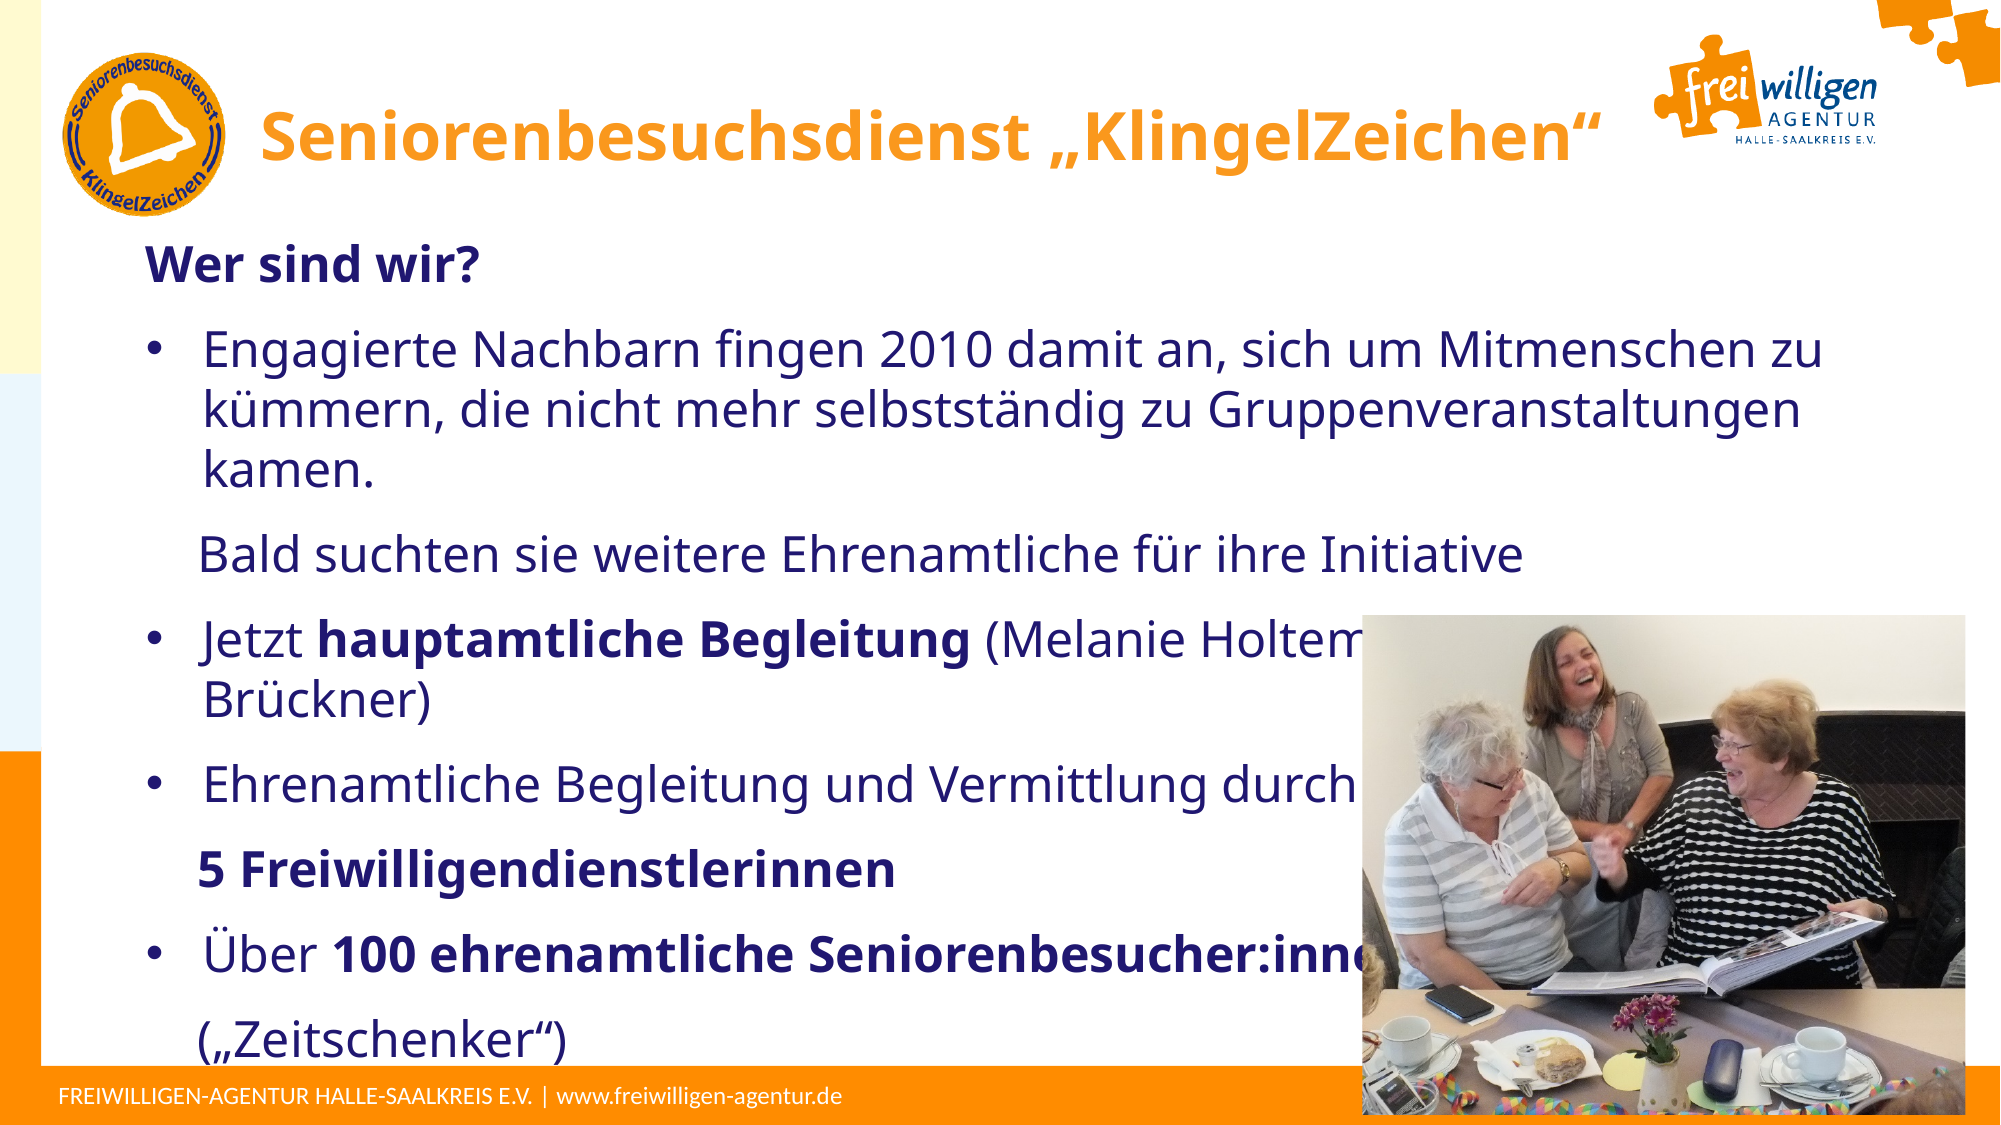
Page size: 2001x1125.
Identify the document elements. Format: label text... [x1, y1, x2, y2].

text_box Seniorenbesuchsdienst „KlingelZeichen“ [239, 86, 1626, 182]
picture [1362, 615, 1966, 1115]
picture [58, 44, 239, 227]
text_box Wer sind wir? Engagierte Nachbarn fingen 2010 damit an, sich um Mitmenschen zu kümmern, die nicht mehr selbstständig zu Gruppenveranstaltungen kamen. Bald suchten sie weitere Ehrenamtliche für ihre Initiative Jetzt hauptamtliche Begleitung (Melanie Holtemöller und Jasmin Brückner) Ehrenamtliche Begleitung und Vermittlung durch 5 Freiwilligendienstlerinnen Über 100 ehrenamtliche Seniorenbesucher:innen („Zeitschenker“) [130, 224, 1907, 1059]
picture [1647, 0, 2001, 149]
